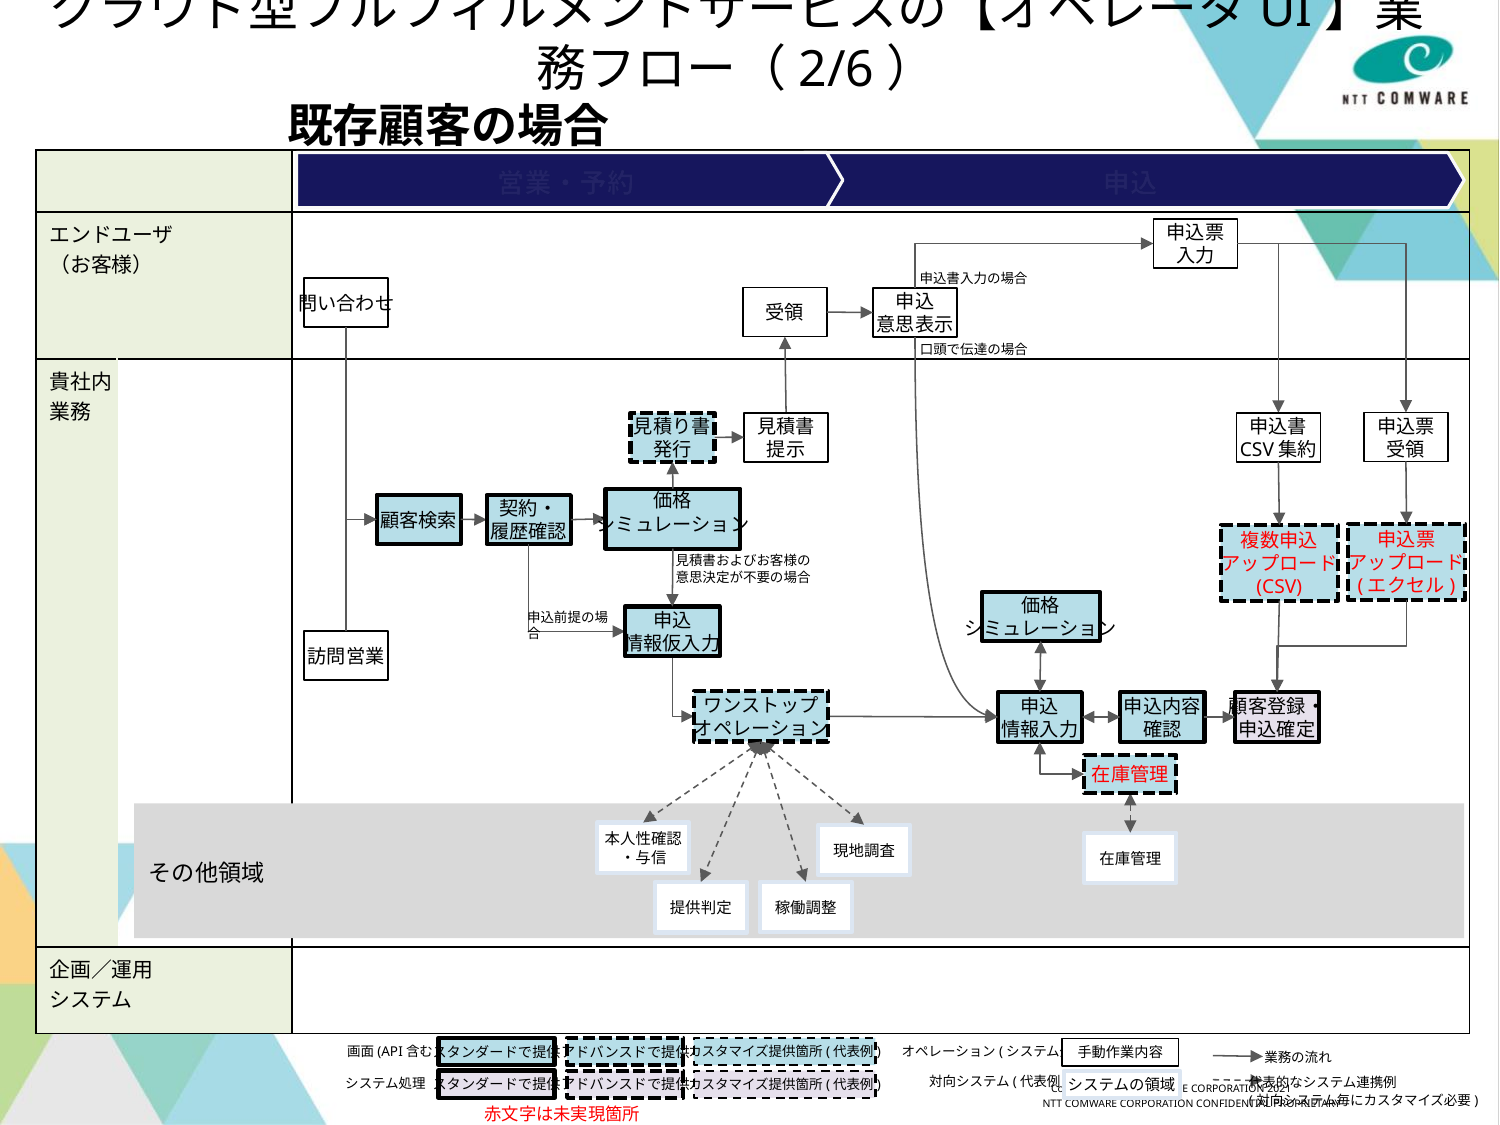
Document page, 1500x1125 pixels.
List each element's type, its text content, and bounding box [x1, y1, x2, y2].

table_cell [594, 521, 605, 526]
text_box システムの領域 [1063, 1070, 1180, 1098]
text_box 申込 情報仮入力 [624, 606, 720, 657]
text_box カスタマイズ提供箇所(代表例) [693, 1037, 876, 1066]
text_box 申込票 アップロード (エクセル) [1347, 524, 1466, 600]
text_box 赤文字は未実現箇所 [469, 1094, 655, 1125]
text_box 問い合わせ [304, 277, 389, 327]
text_box オペレーション(システム外) [896, 1037, 1086, 1065]
text_box 申込前提の場合 [521, 603, 624, 647]
text_box 対向システム(代表例) [923, 1067, 1074, 1095]
text_box 申込書入力の場合 [914, 265, 1006, 292]
table_cell [293, 360, 1469, 946]
text_box 提供判定 [654, 881, 747, 933]
text_box 既存顧客の場合 [281, 85, 615, 157]
text_box 訪問営業 [304, 631, 389, 681]
table_cell [293, 213, 1006, 358]
text_box 代表的なシステム連携例 (対向システム毎にカスタマイズ必要) [1243, 1067, 1484, 1114]
text_box 申込 情報入力 [997, 692, 1082, 742]
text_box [652, 675, 714, 698]
text_box 価格 シミュレーション [981, 591, 1100, 641]
text_box 画面(API含む) [341, 1037, 446, 1065]
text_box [1237, 243, 1407, 413]
text_box スタンダードで提供 [438, 1037, 555, 1066]
text_box 申込票 受領 [1363, 412, 1448, 462]
table_cell [1061, 213, 1469, 358]
picture [0, 0, 1499, 1125]
text_box 現地調査 [817, 824, 911, 876]
table_header [1060, 151, 1469, 211]
text_box 在庫管理 [1084, 755, 1177, 793]
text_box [1212, 1055, 1264, 1081]
text_box その他領域 [133, 803, 1465, 939]
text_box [264, 407, 458, 439]
text_box 申込書 CSV集約 [1236, 422, 1321, 462]
text_box 口頭で伝達の場合 [914, 335, 1006, 363]
text_box カスタマイズ提供箇所(代表例) [693, 1070, 876, 1098]
table_cell 企画／運用 システム [37, 948, 291, 1033]
text_box 申込 [827, 152, 1006, 208]
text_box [642, 741, 762, 823]
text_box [763, 741, 865, 825]
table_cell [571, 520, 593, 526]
text_box 本人性確認 ・与信 [597, 822, 690, 873]
text_box 在庫管理 [1084, 832, 1177, 884]
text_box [532, 539, 621, 637]
title クラウド型フルフィルメントサービスの【オペレータUI】業務フロー（2/6） [8, 8, 1465, 66]
text_box 申込 [1061, 152, 1465, 208]
text_box 業務の流れ [1258, 1042, 1338, 1067]
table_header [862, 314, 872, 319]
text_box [1295, 581, 1389, 711]
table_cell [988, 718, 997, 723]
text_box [766, 485, 1147, 569]
table_cell [293, 948, 1469, 1033]
text_box 見積り書 発行 [630, 412, 715, 462]
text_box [1011, 146, 1057, 386]
text_box 契約・ 履歴確認 [486, 495, 571, 545]
text_box 申込票 入力 [1153, 218, 1238, 268]
text_box [8, 66, 1465, 104]
table_cell aaa@bbb.ccc [829, 718, 985, 723]
table_header 携帯電話番号 [828, 313, 860, 319]
text_box 価格 シミュレーション [605, 488, 741, 549]
text_box 顧客検索 [376, 494, 461, 544]
text_box スタンダードで提供 [438, 1070, 555, 1098]
table_cell [118, 360, 291, 946]
text_box 見積書 提示 [744, 412, 829, 462]
table_header [293, 157, 1006, 211]
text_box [1045, 735, 1079, 781]
text_box システム処理 [339, 1069, 432, 1097]
text_box 顧客登録・ 申込確定 [1235, 692, 1320, 742]
table_header [37, 151, 291, 211]
text_box 手動作業内容 [1062, 1038, 1179, 1066]
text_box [305, 559, 418, 591]
text_box 申込 意思表示 [872, 288, 958, 338]
text_box 見積書およびお客様の 意思決定が不要の場合 [670, 546, 816, 591]
table_cell 貴社内業務 [37, 360, 116, 946]
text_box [760, 832, 806, 882]
table_cell エンドユーザ （お客様） [37, 213, 291, 358]
text_box 申込内容 確認 [1120, 692, 1205, 742]
text_box 複数申込 アップロード (CSV) [1220, 525, 1339, 601]
text_box 稼働調整 [759, 881, 852, 933]
text_box アドバンスドで提供 [567, 1037, 684, 1066]
text_box 受領 [742, 287, 827, 337]
text_box アドバンスドで提供 [567, 1070, 684, 1098]
text_box 営業・予約 [296, 152, 843, 208]
text_box ワンストップ オペレーション [693, 691, 829, 740]
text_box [1276, 600, 1280, 693]
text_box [700, 831, 755, 883]
